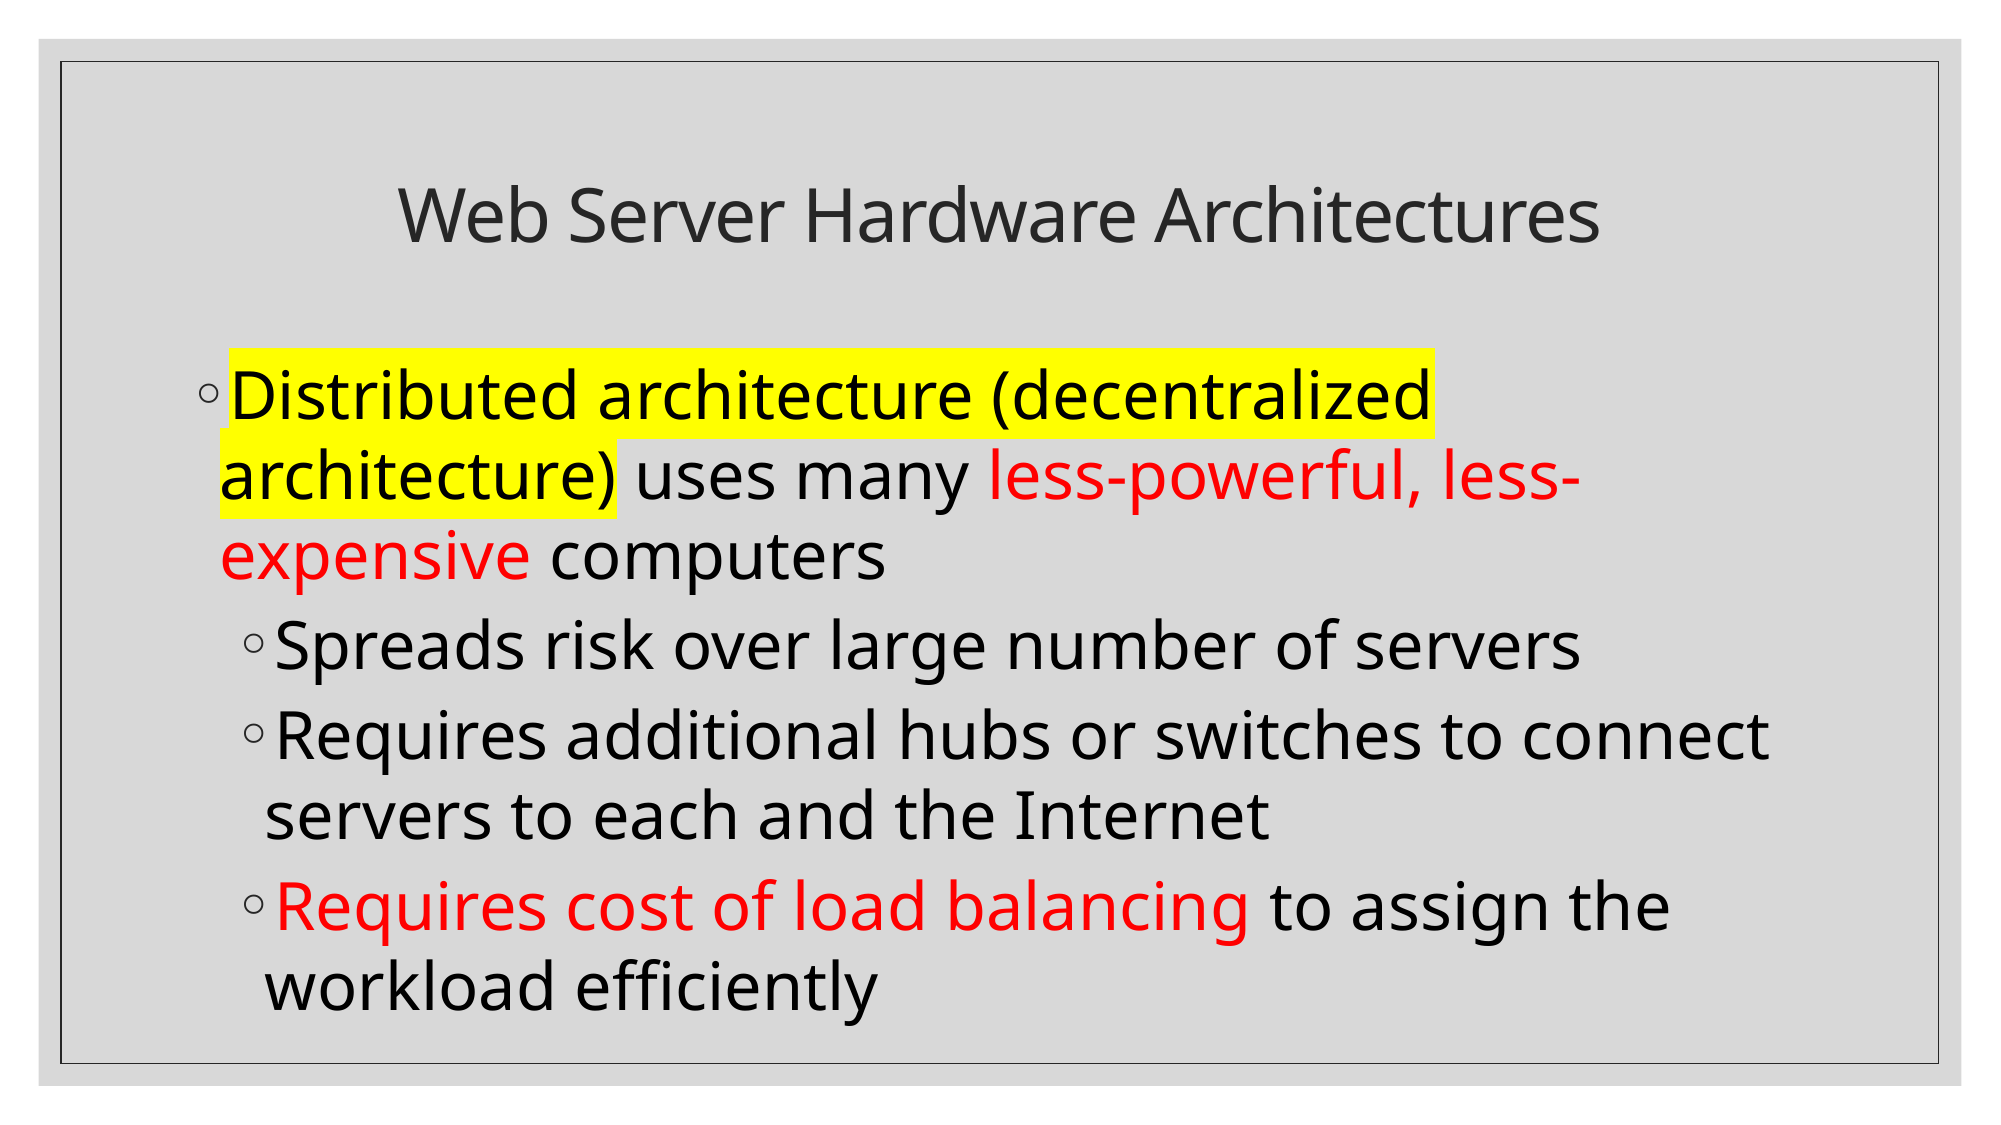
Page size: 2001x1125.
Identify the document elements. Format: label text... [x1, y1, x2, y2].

list Distributed architecture (decentralized architecture) uses many less-powerful, less-expensive computers Spreads risk over large number of servers Requires additional hubs or switches to connect servers to each and the Internet Requires cost of load balancing to assign the workload efficiently [174, 345, 1825, 977]
title Web Server Hardware Architectures [174, 105, 1825, 331]
